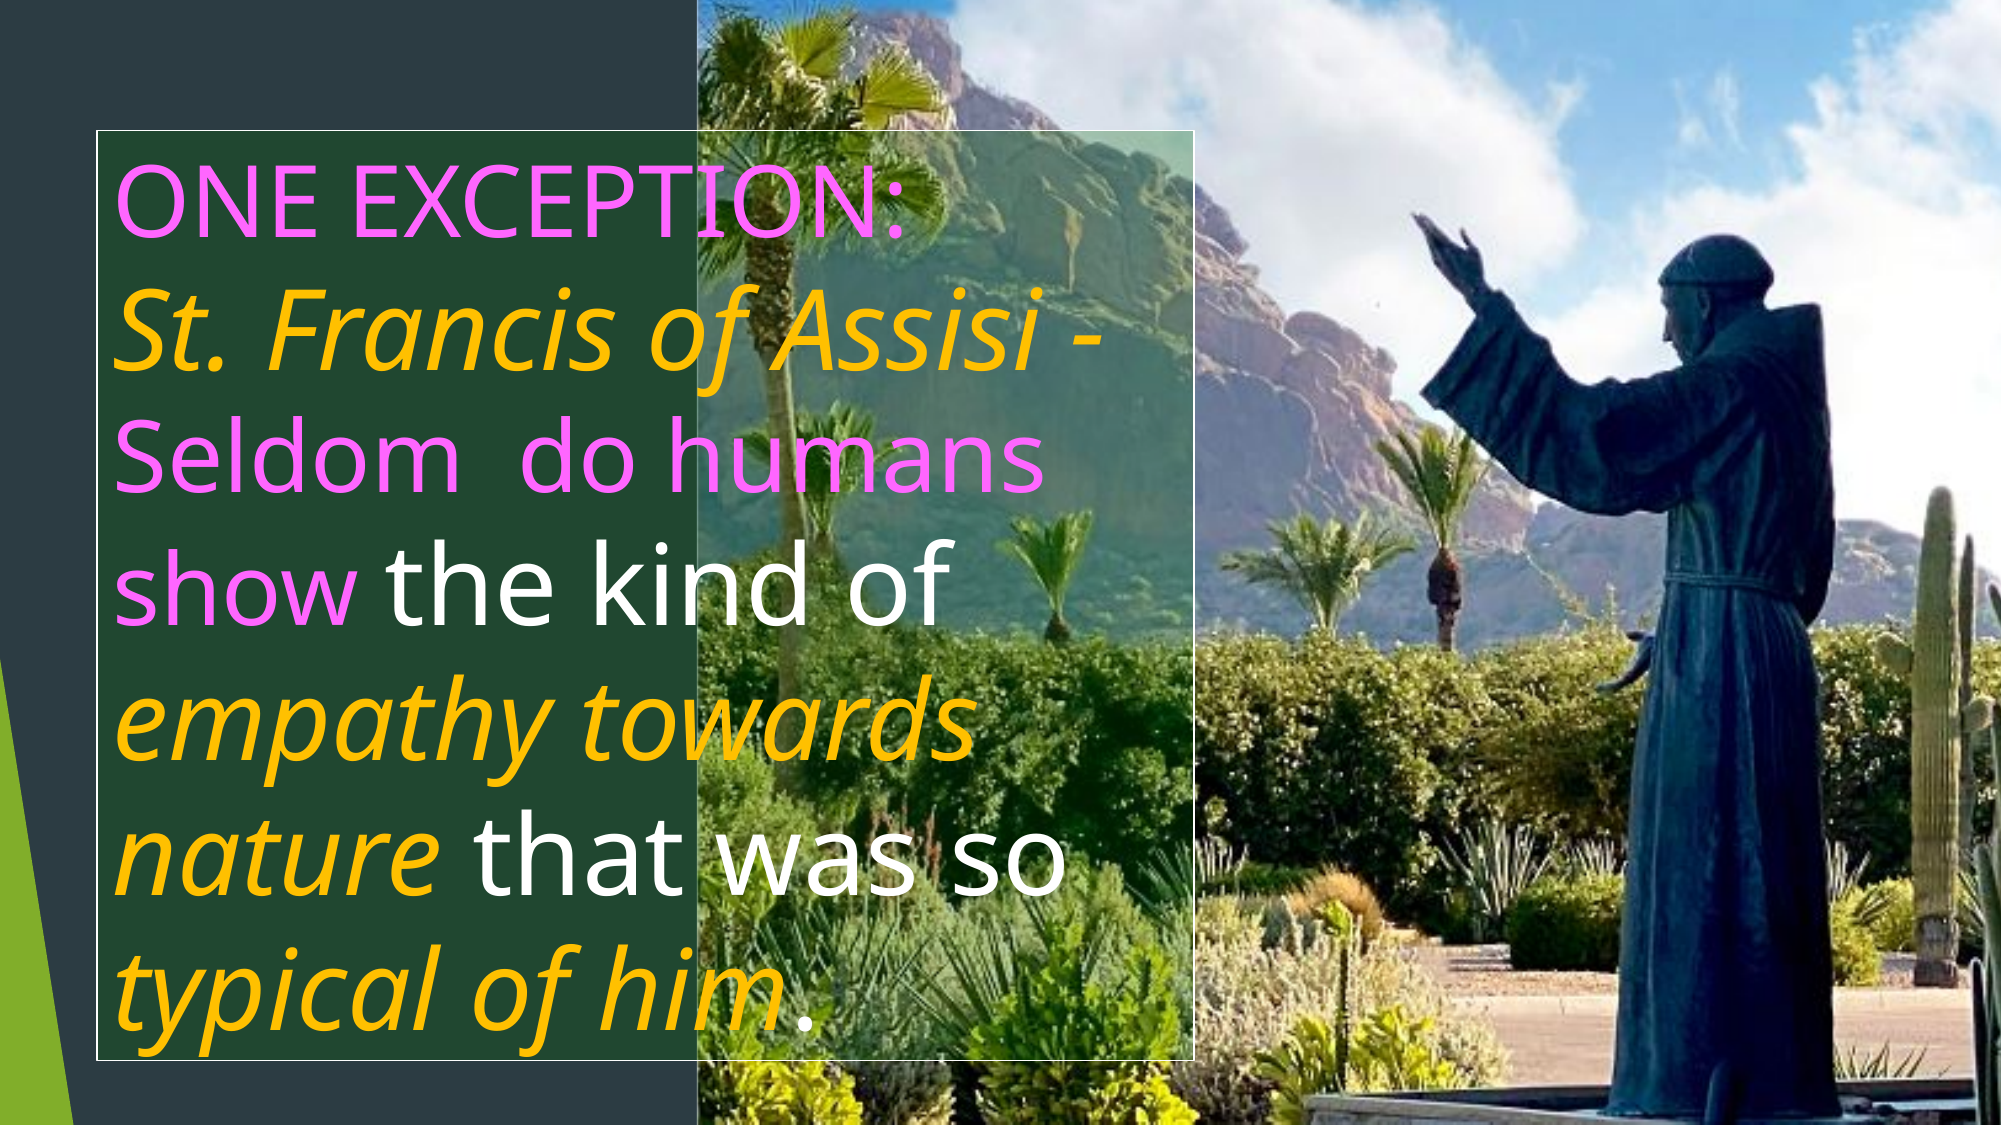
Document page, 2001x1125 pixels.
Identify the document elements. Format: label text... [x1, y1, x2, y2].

picture [696, 0, 2001, 1125]
text_box ONE EXCEPTION: St. Francis of Assisi - Seldom do humans show the kind of empathy towards nature that was so typical of him. [97, 130, 691, 1061]
